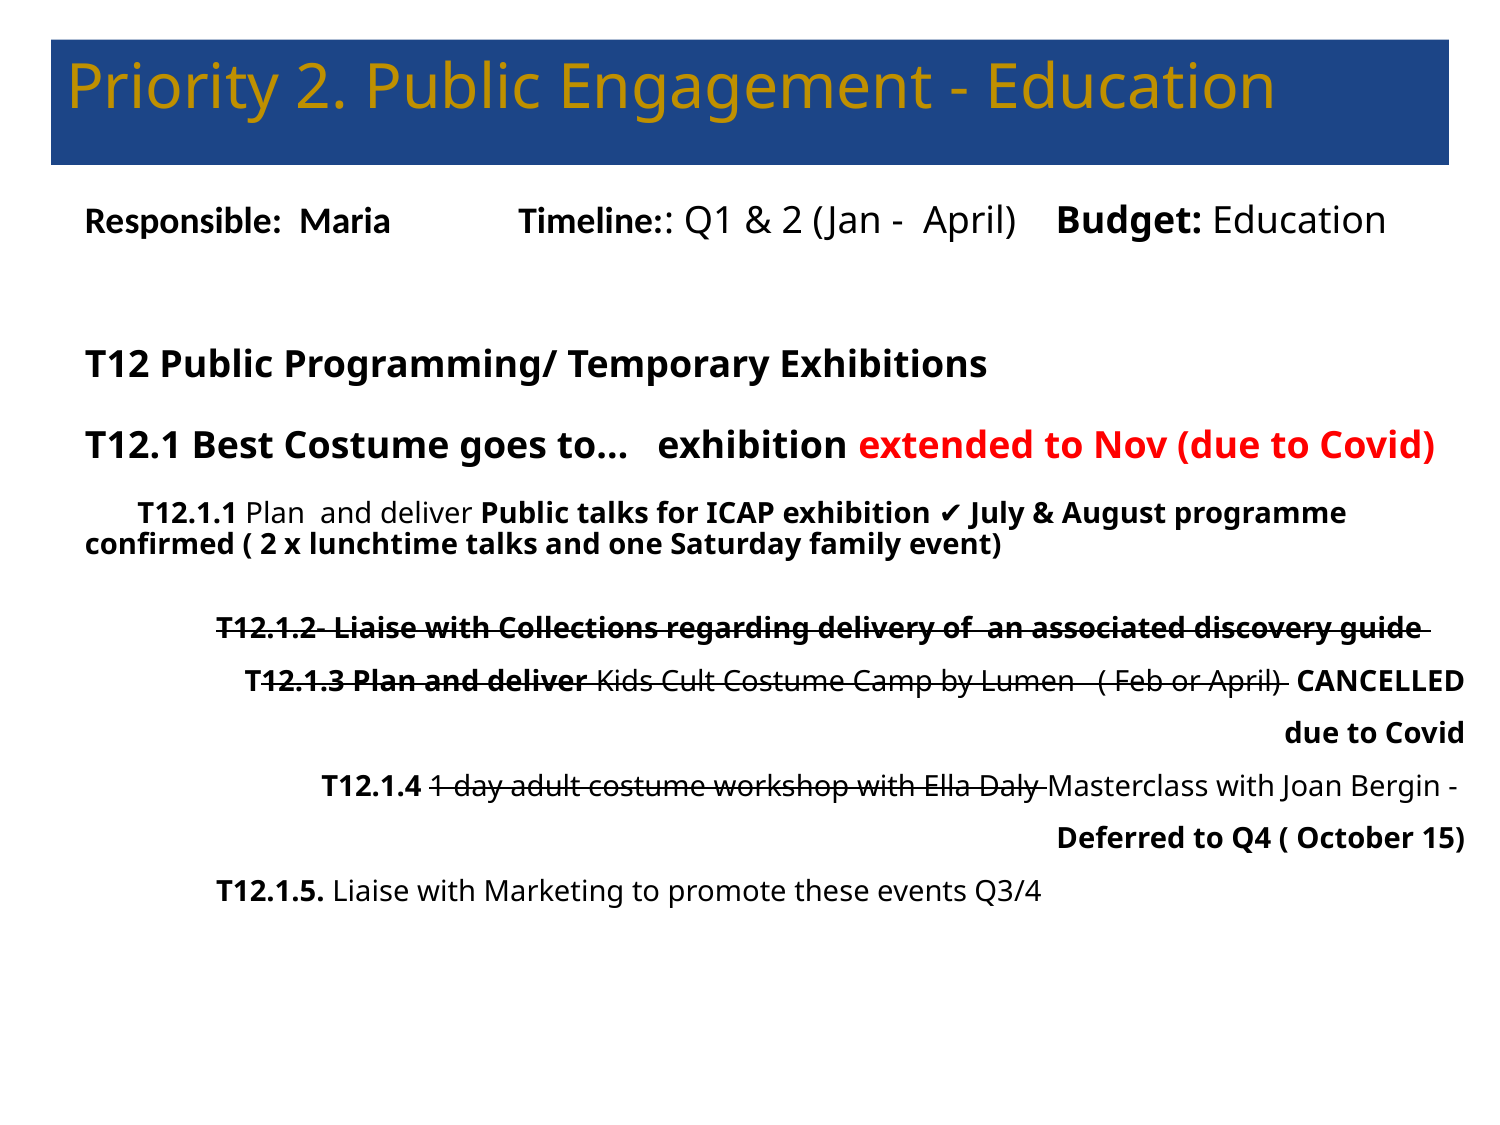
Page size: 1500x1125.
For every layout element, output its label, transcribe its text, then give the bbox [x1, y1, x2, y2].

list Responsible: Maria Timeline:: Q1 & 2 (Jan - April) Budget: Education T12 Public Programming/ Temporary Exhibitions T12.1 Best Costume goes to… exhibition extended to Nov (due to Covid) T12.1.1 Plan and deliver Public talks for ICAP exhibition ✔️ July & August programme confirmed ( 2 x lunchtime talks and one Saturday family event) T12.1.2- Liaise with Collections regarding delivery of an associated discovery guide T12.1.3 Plan and deliver Kids Cult Costume Camp by Lumen ( Feb or April) CANCELLED due to Covid T12.1.4 1 day adult costume workshop with Ella Daly Masterclass with Joan Bergin - Deferred to Q4 ( October 15) T12.1.5. Liaise with Marketing to promote these events Q3/4 [51, 186, 1481, 1000]
title Priority 2. Public Engagement - Education [51, 39, 1449, 165]
